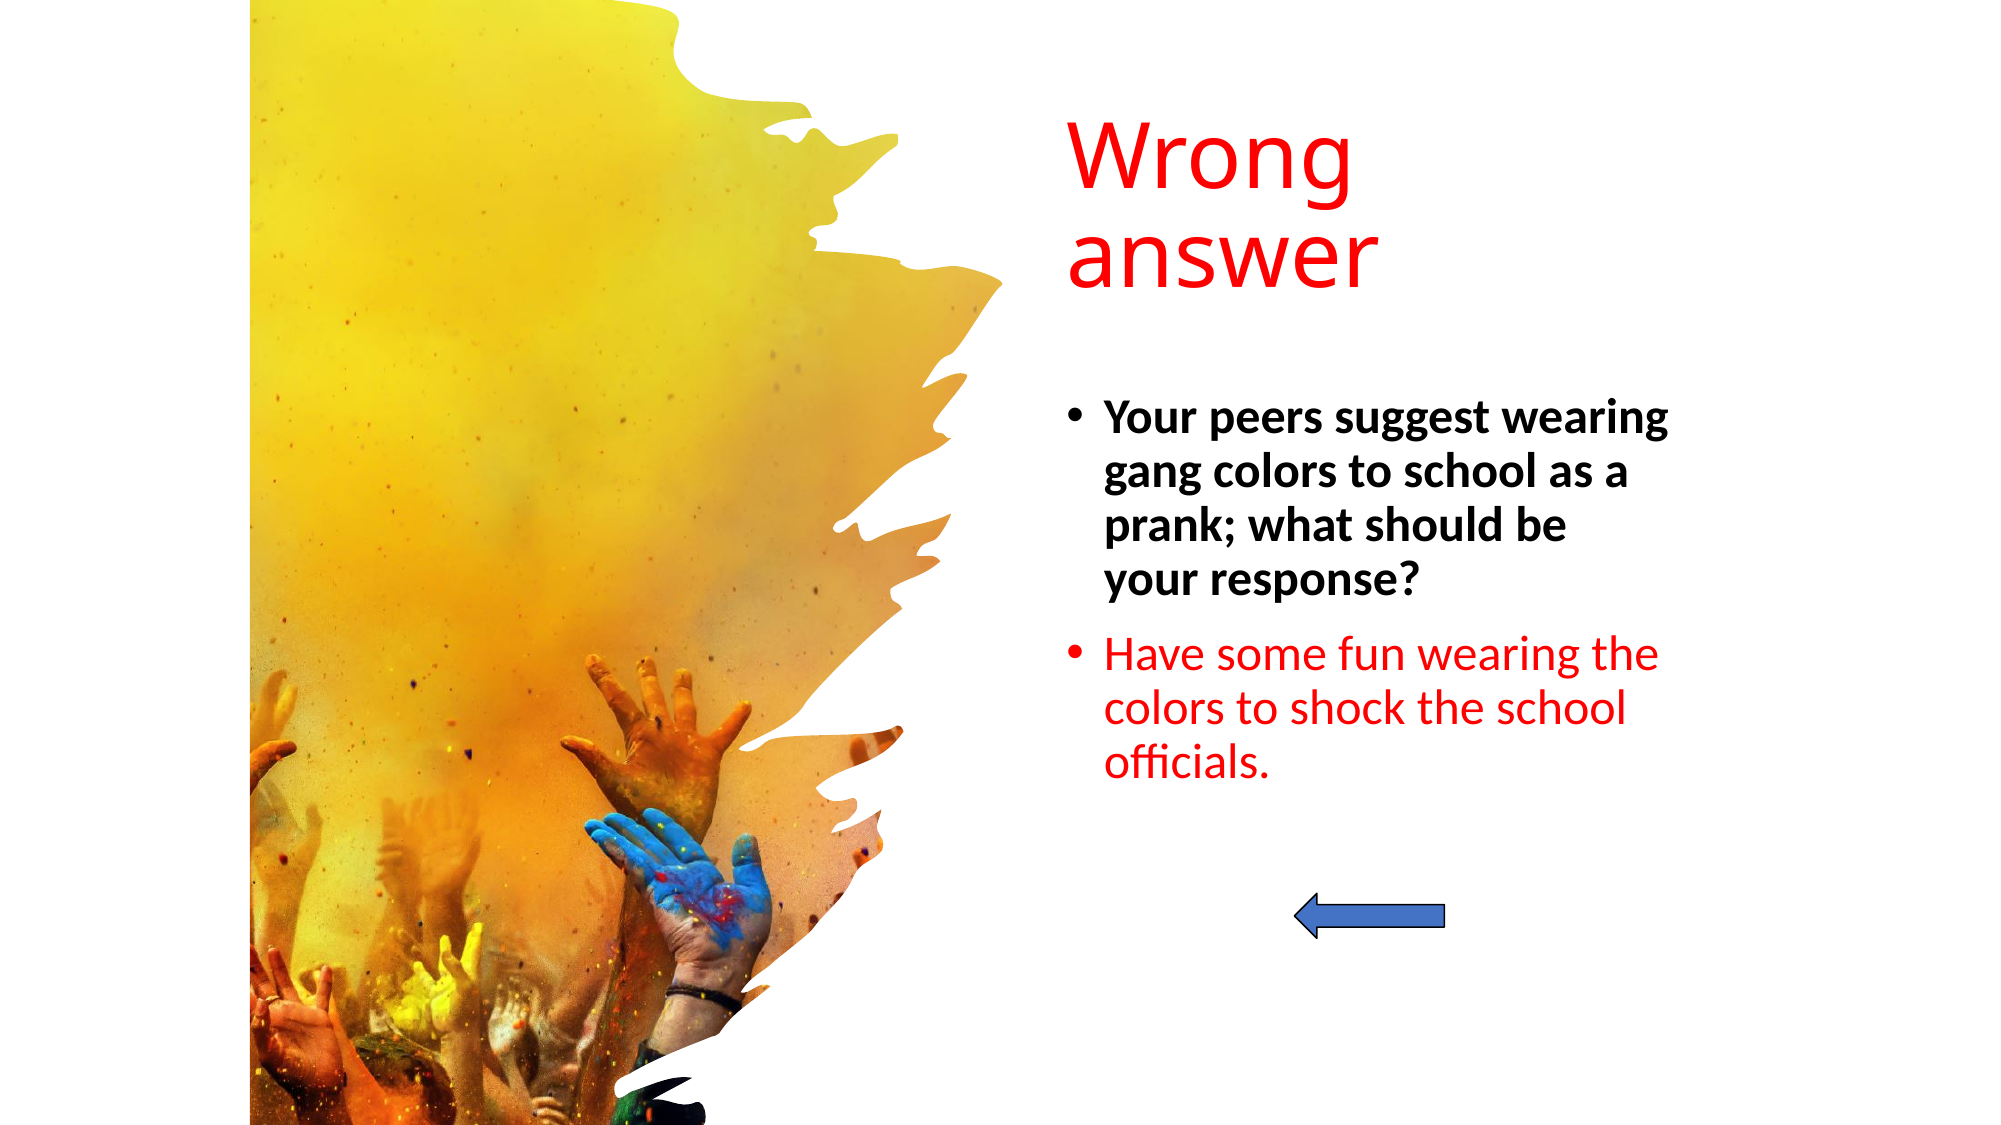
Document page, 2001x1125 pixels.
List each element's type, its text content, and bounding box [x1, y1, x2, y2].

list Your peers suggest wearing gang colors to school as a prank; what should be your response? Have some fun wearing the colors to shock the school officials. [1051, 382, 1688, 1014]
title Wrong answer [1051, 59, 1647, 357]
picture [249, 0, 1003, 1125]
text_box [1294, 893, 1445, 939]
